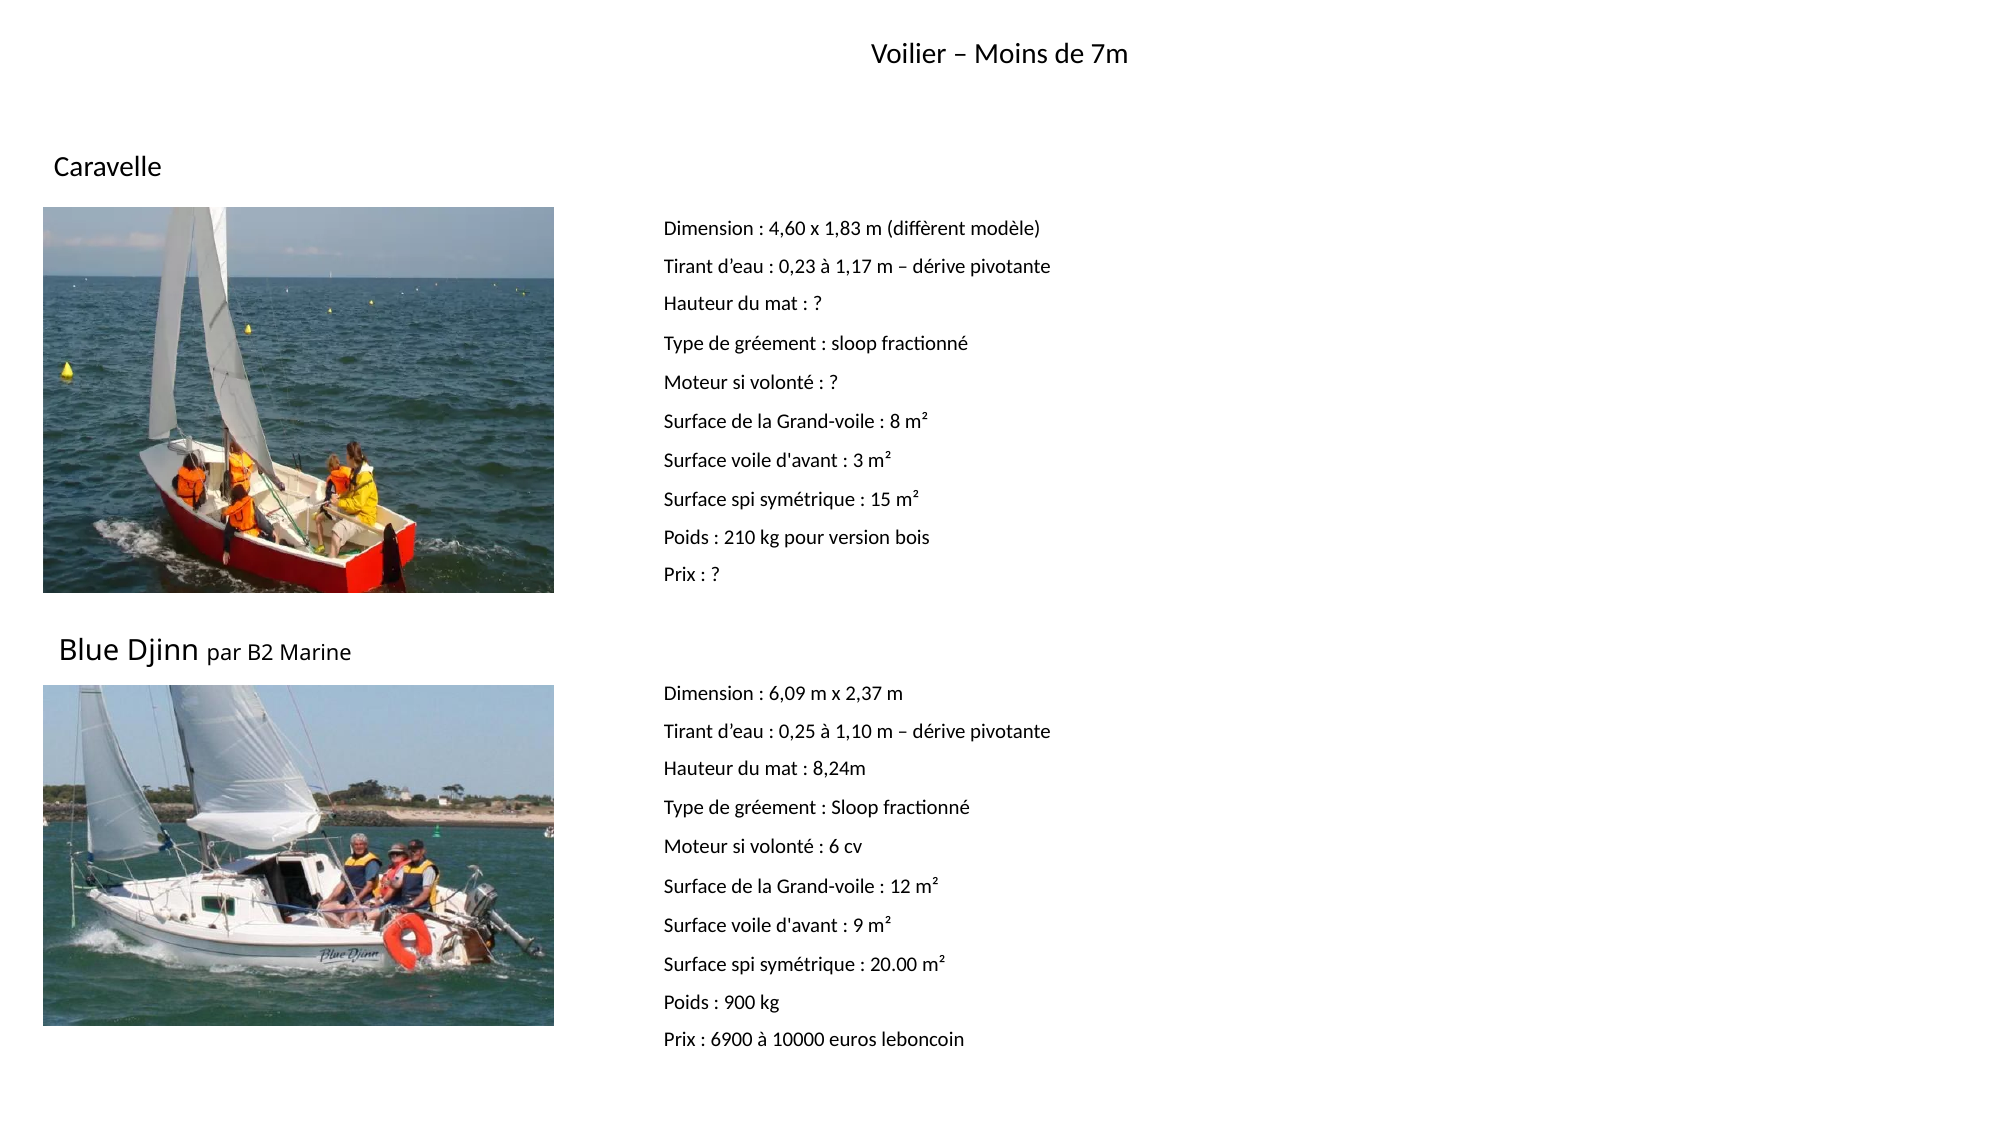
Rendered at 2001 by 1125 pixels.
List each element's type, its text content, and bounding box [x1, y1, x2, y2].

text_box Dimension : 4,60 x 1,83 m (diffèrent modèle) Tirant d’eau : 0,23 à 1,17 m – dérive pivotante Hauteur du mat : ? Type de gréement : sloop fractionné Moteur si volonté : ? Surface de la Grand-voile : 8 m² Surface voile d'avant : 3 m² Surface spi symétrique : 15 m² Poids : 210 kg pour version bois Prix : ? [649, 207, 1097, 594]
text_box Caravelle [39, 140, 377, 190]
text_box Blue Djinn par B2 Marine [43, 623, 483, 674]
picture [43, 207, 554, 593]
text_box Voilier – Moins de 7m [743, 27, 1257, 77]
text_box Dimension : 6,09 m x 2,37 m Tirant d’eau : 0,25 à 1,10 m – dérive pivotante Hauteur du mat : 8,24m Type de gréement : Sloop fractionné Moteur si volonté : 6 cv Surface de la Grand-voile : 12 m² Surface voile d'avant : 9 m² Surface spi symétrique : 20.00 m² Poids : 900 kg Prix : 6900 à 10000 euros leboncoin [649, 672, 1173, 1059]
picture [43, 685, 554, 1026]
